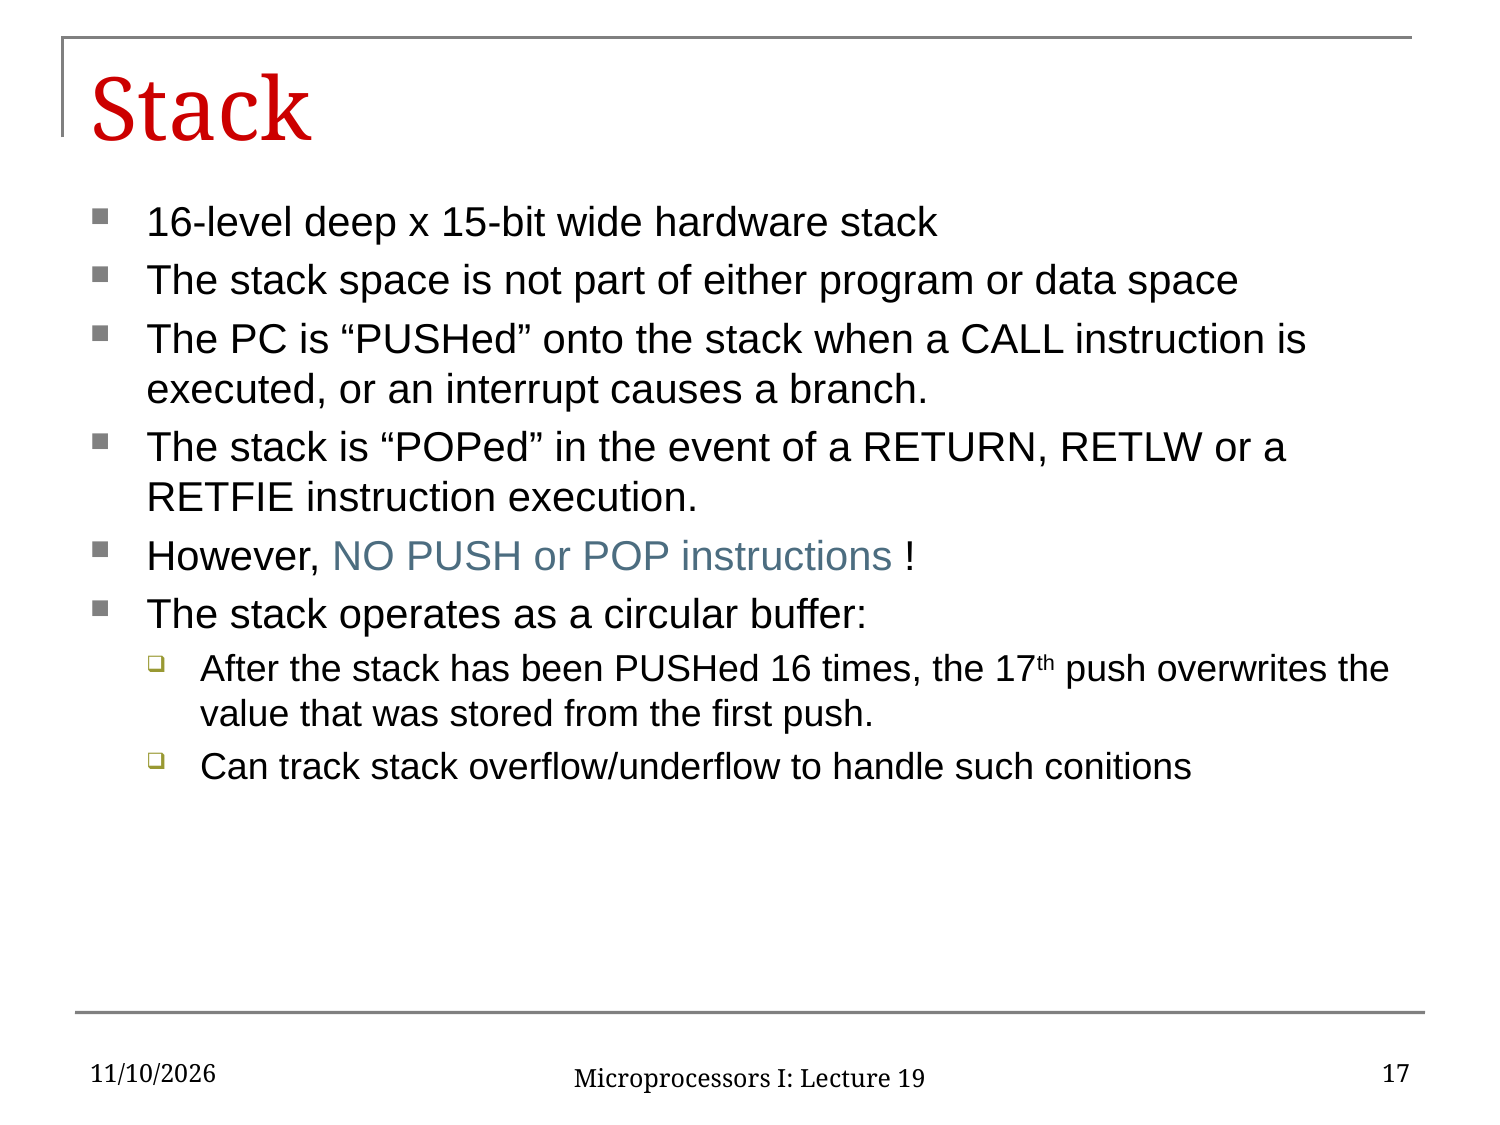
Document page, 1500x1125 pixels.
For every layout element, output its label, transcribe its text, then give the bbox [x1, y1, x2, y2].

footer Microprocessors I: Lecture 19 [512, 1024, 988, 1101]
list 16-level deep x 15-bit wide hardware stack The stack space is not part of either program or data space The PC is “PUSHed” onto the stack when a CALL instruction is executed, or an interrupt causes a branch. The stack is “POPed” in the event of a RETURN, RETLW or a RETFIE instruction execution. However, NO PUSH or POP instructions ! The stack operates as a circular buffer: After the stack has been PUSHed 16 times, the 17th push overwrites the value that was stored from the first push. Can track stack overflow/underflow to handle such conitions [75, 187, 1425, 1006]
title Stack [75, 45, 1425, 163]
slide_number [74, 1023, 426, 1100]
slide_number 17 [1074, 1023, 1426, 1100]
